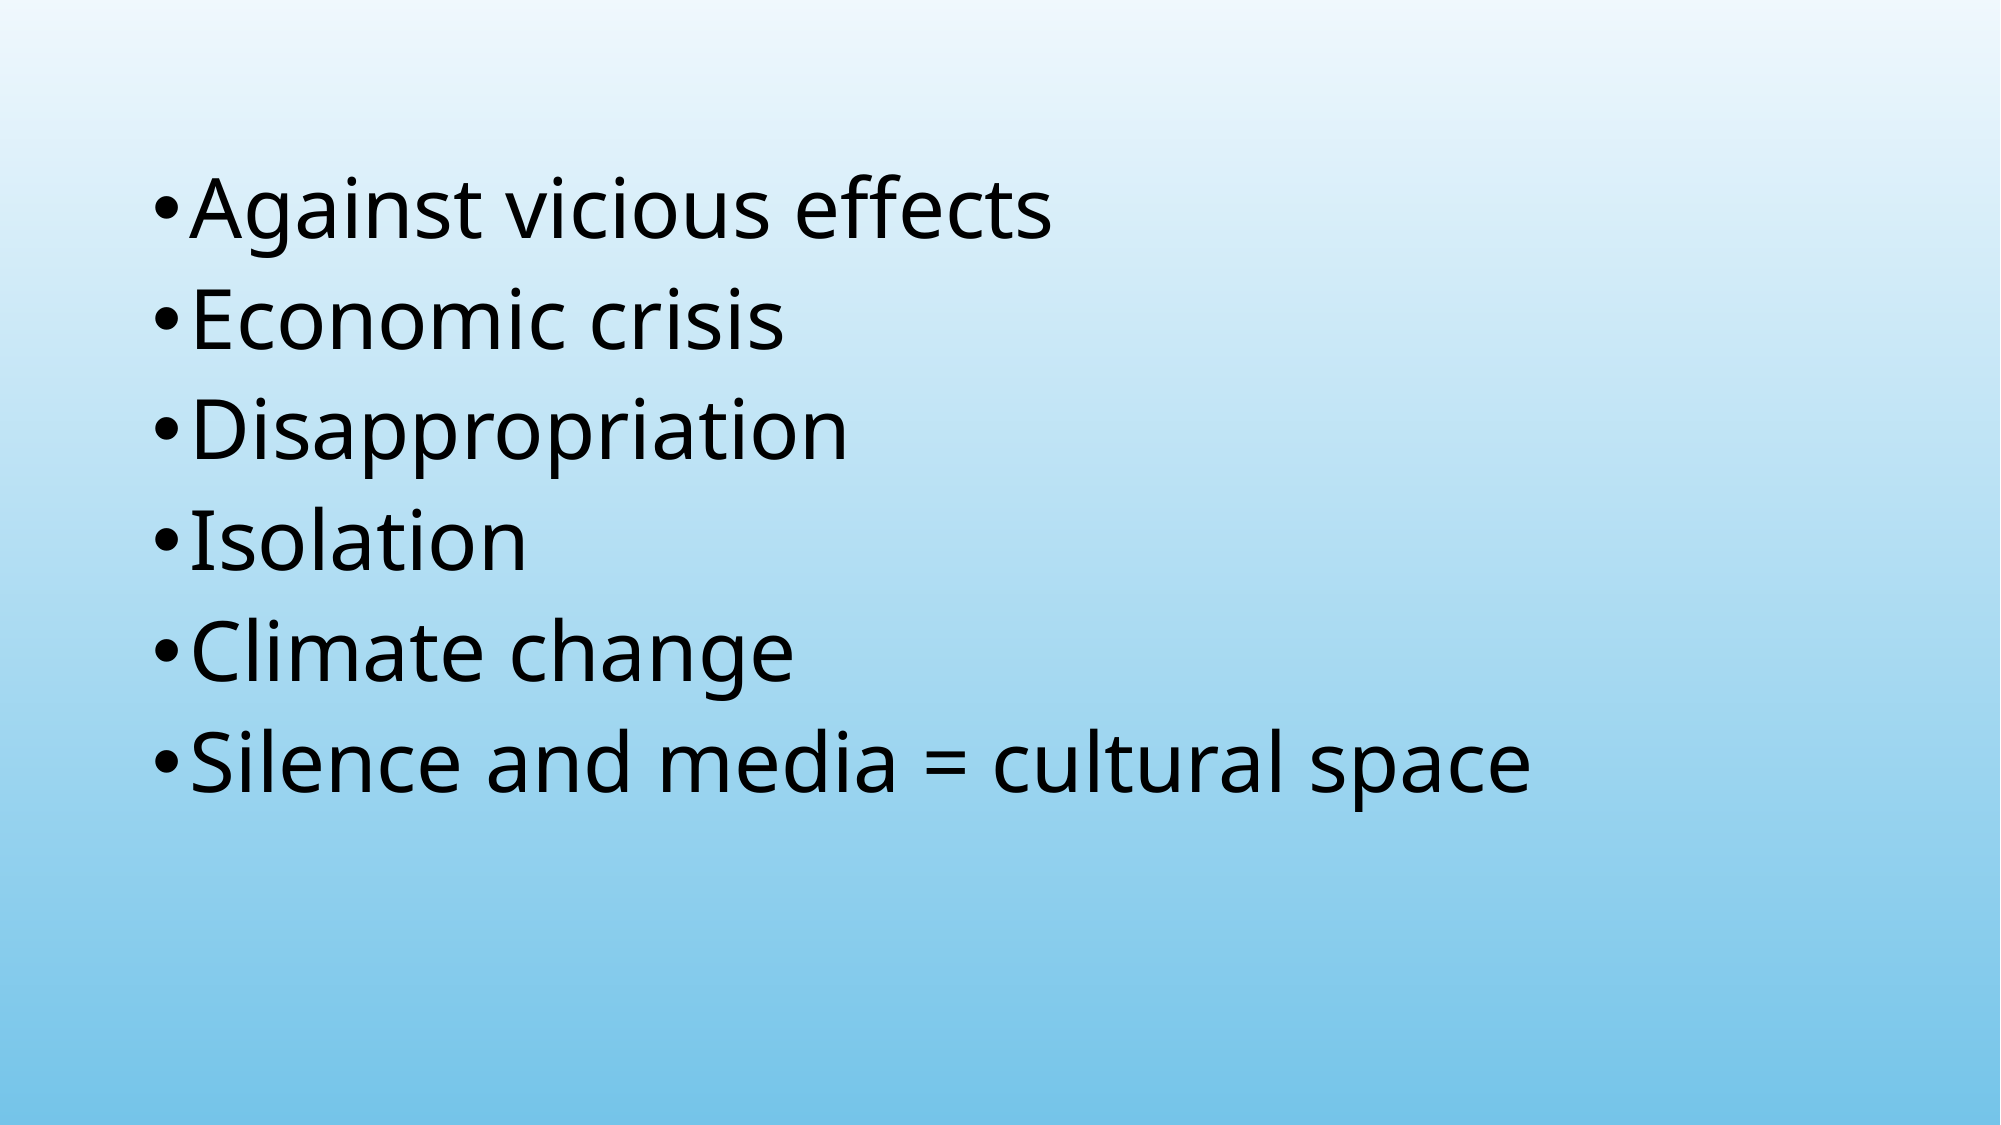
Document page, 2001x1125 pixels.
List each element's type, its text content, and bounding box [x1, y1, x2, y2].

list Against vicious effects Economic crisis Disappropriation Isolation Climate change Silence and media = cultural space [137, 159, 1863, 1014]
